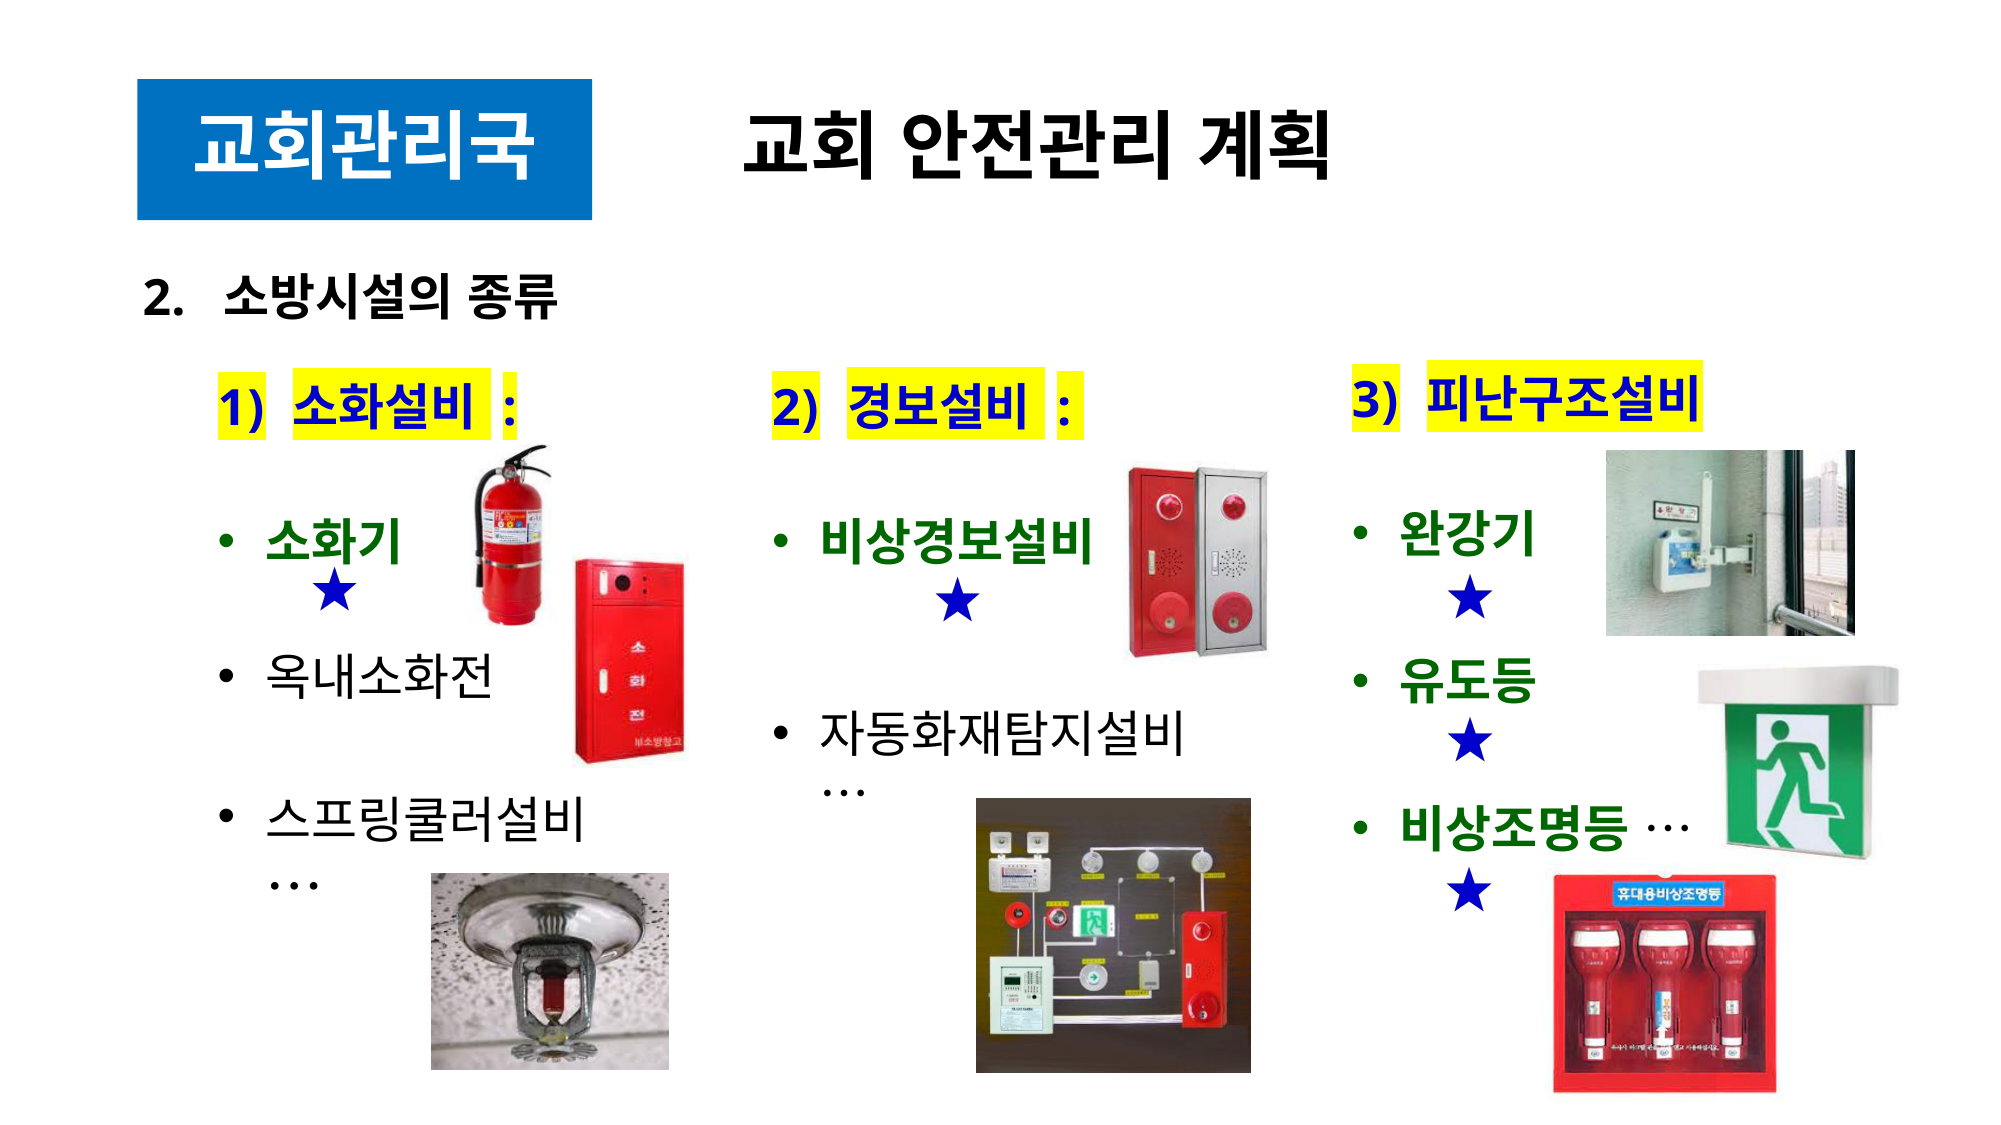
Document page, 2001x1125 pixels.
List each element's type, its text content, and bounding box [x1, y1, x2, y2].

text_box 피난구조설비 완강기 유도등 비상조명등 … [1337, 360, 1754, 865]
text_box 교회관리국 [137, 79, 593, 221]
picture [1443, 569, 1497, 623]
picture [1443, 712, 1497, 766]
text_box 경보설비 : 비상경보설비 자동화재탐지설비 … [757, 367, 1321, 830]
list 2. 소방시설의 종류 소화설비 : 소화기 옥내소화전 스프링쿨러설비 … [127, 258, 751, 963]
picture [422, 444, 689, 768]
picture [1606, 450, 1855, 636]
title 교회 안전관리 계획 [295, 78, 1804, 220]
picture [931, 572, 984, 626]
picture [1545, 656, 1908, 1104]
picture [431, 873, 669, 1070]
picture [1055, 461, 1341, 664]
picture [976, 798, 1251, 1073]
picture [1442, 862, 1496, 916]
picture [308, 562, 361, 615]
